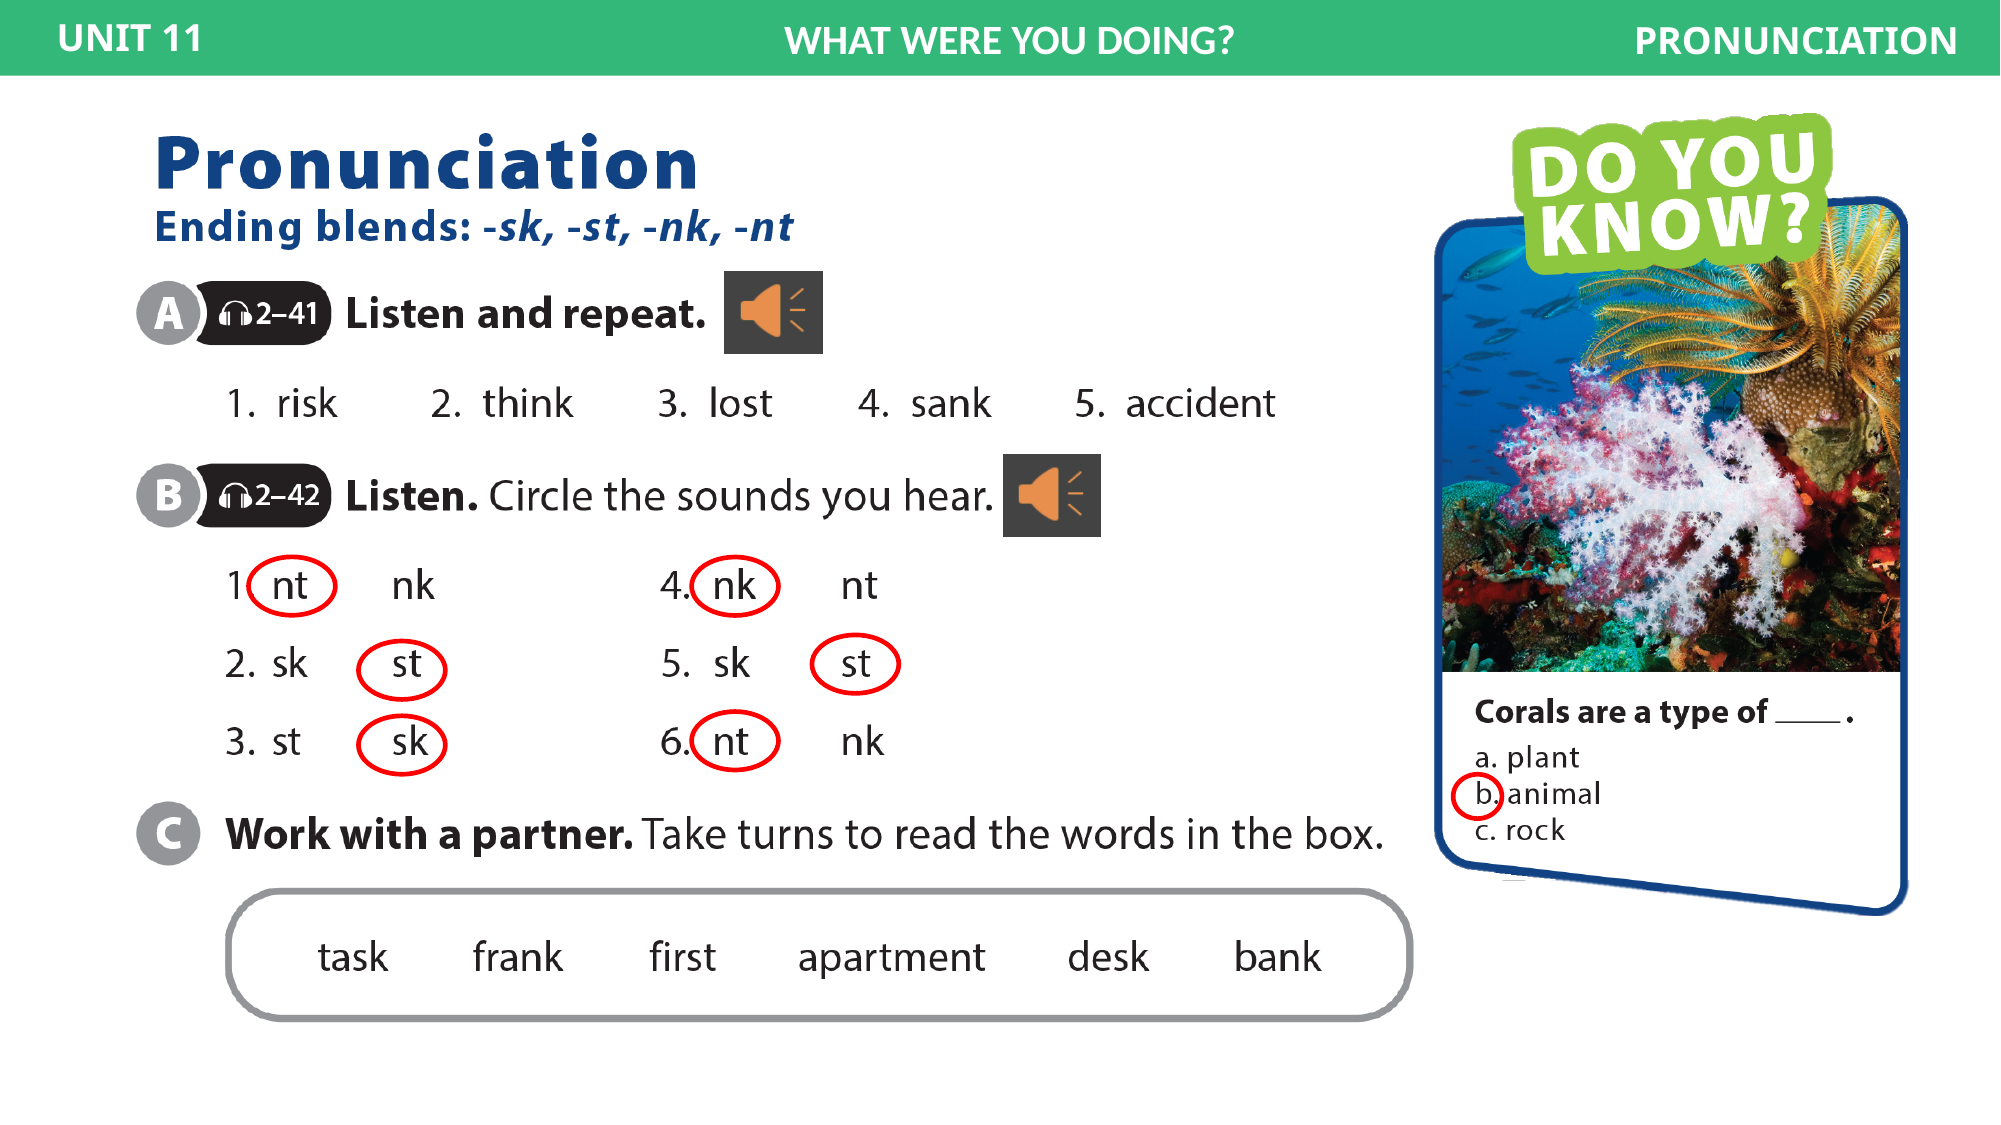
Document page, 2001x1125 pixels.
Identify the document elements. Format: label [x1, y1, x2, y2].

picture [107, 76, 1957, 1028]
text_box [0, 0, 2000, 76]
